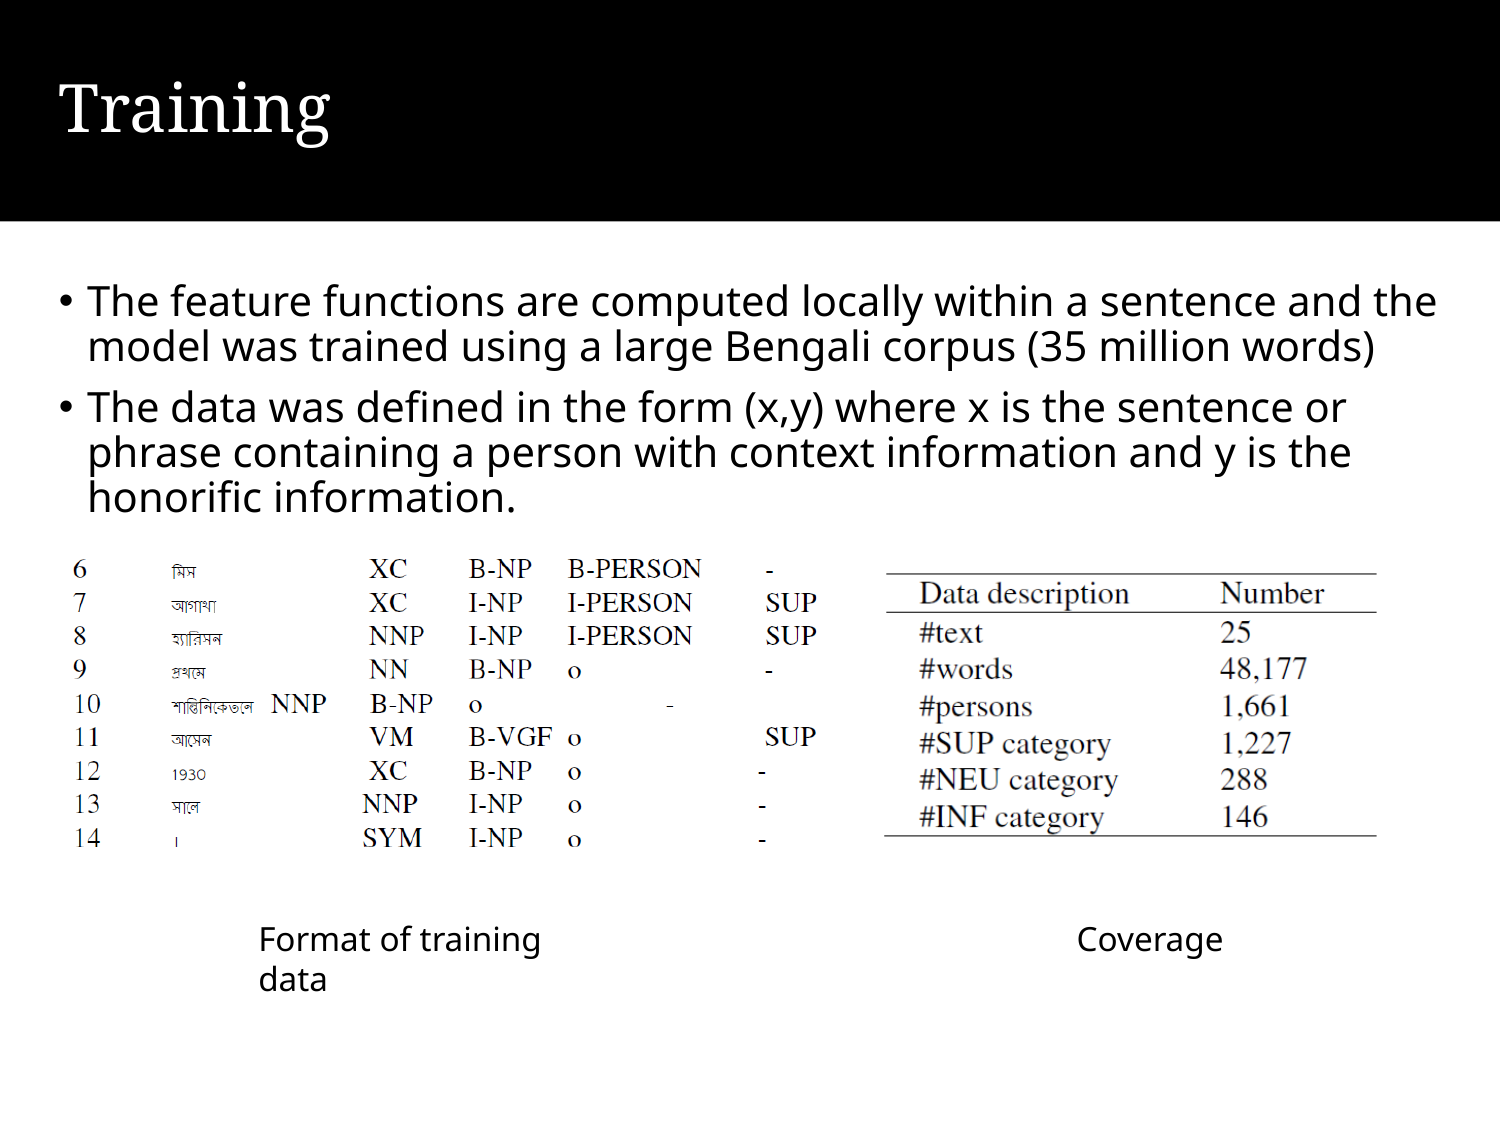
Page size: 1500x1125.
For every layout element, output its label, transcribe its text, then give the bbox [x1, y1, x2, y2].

text_box Format of training data [243, 910, 582, 1006]
picture [62, 548, 825, 865]
title Training [0, 0, 1500, 221]
list The feature functions are computed locally within a sentence and the model was trained using a large Bengali corpus (35 million words) The data was defined in the form (x,y) where x is the sentence or phrase containing a person with context information and y is the honorific information. [0, 221, 1500, 1125]
picture [875, 560, 1390, 853]
text_box Coverage [1061, 910, 1289, 966]
